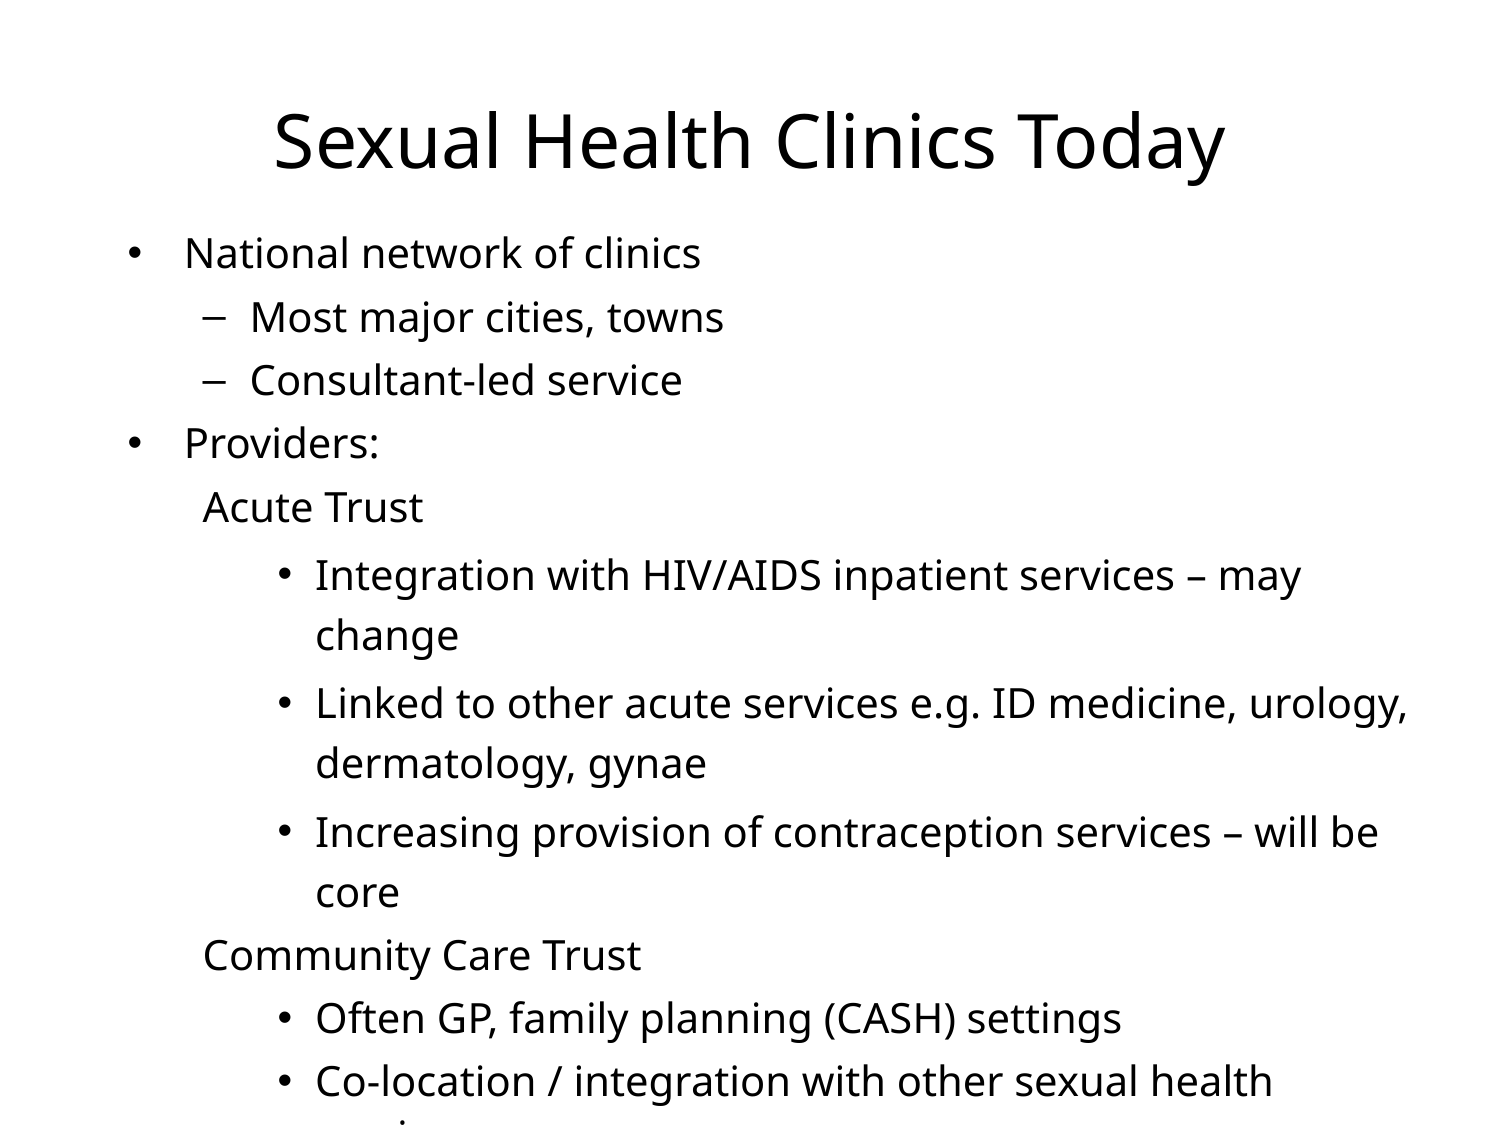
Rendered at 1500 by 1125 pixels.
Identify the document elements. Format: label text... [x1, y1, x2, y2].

text_box [112, 1024, 425, 1100]
list National network of clinics Most major cities, towns Consultant-led service Providers: Acute Trust Integration with HIV/AIDS inpatient services – may change Linked to other acute services e.g. ID medicine, urology, dermatology, gynae Increasing provision of contraception services – will be core Community Care Trust Often GP, family planning (CASH) settings Co-location / integration with other sexual health services Private/third sector - as many in London as NHS services [112, 214, 1427, 814]
title Sexual Health Clinics Today [74, 44, 1426, 233]
text_box [1073, 1024, 1385, 1100]
